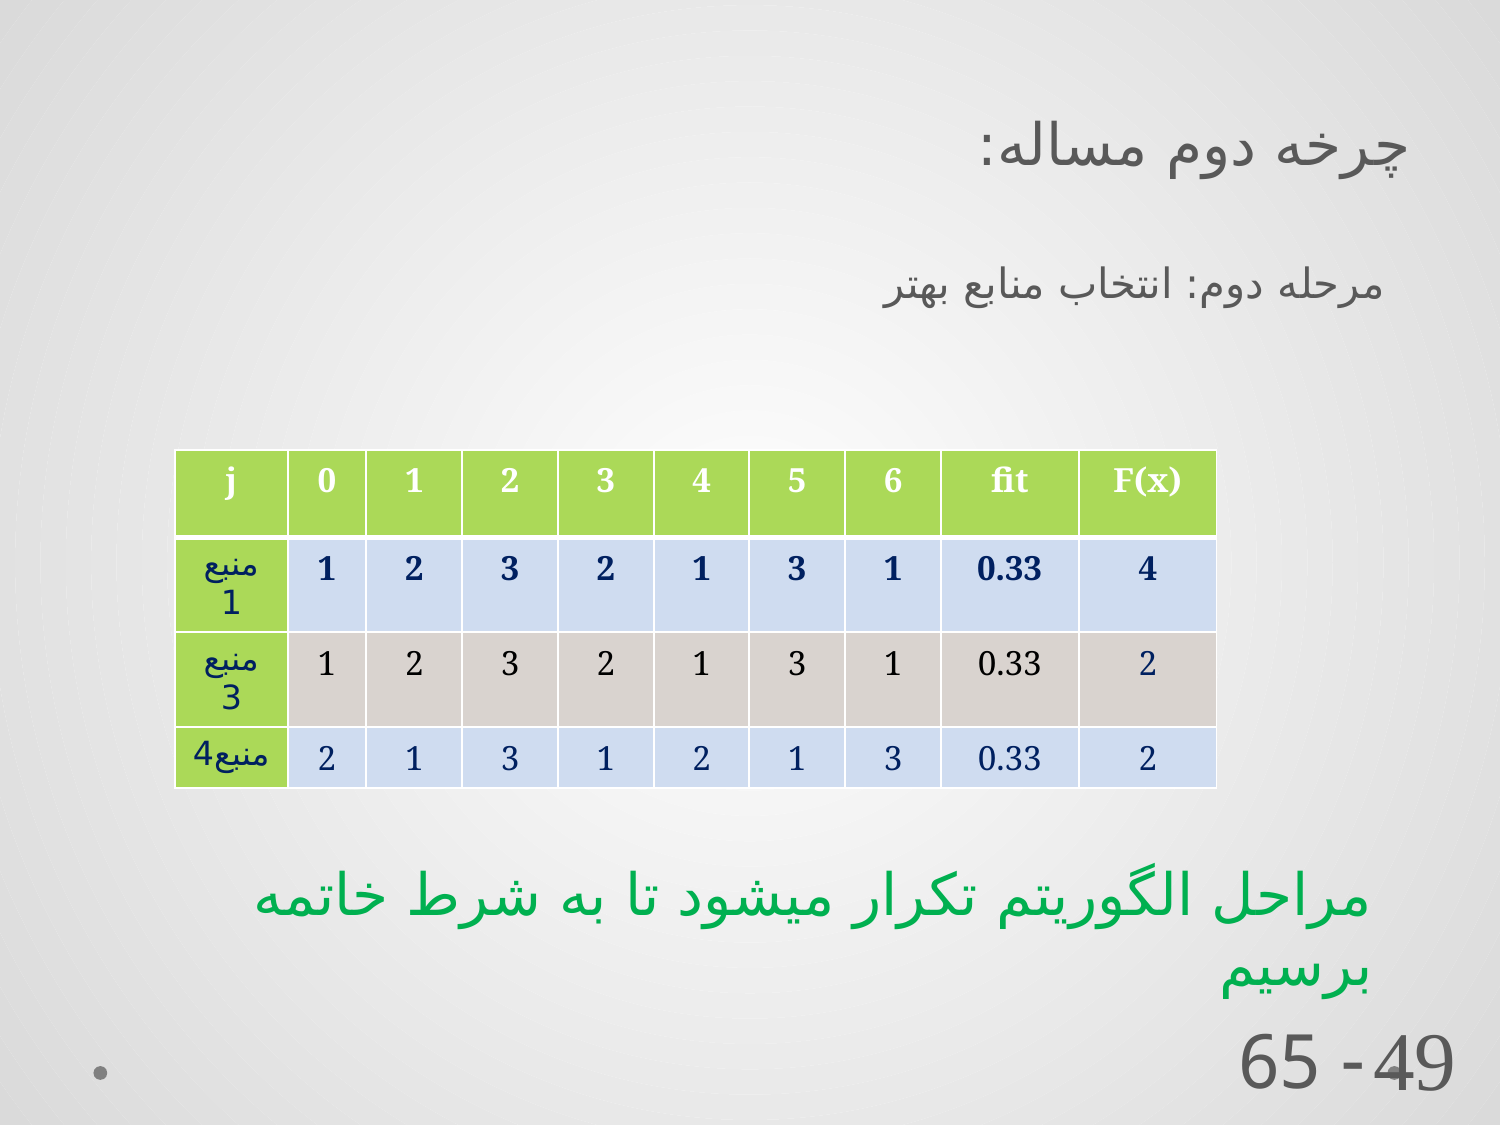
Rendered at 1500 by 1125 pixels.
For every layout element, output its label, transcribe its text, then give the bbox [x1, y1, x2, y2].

table_cell 2 [367, 633, 461, 726]
table_cell 2 [367, 540, 461, 631]
table_cell 3 [750, 540, 844, 631]
table_cell 1 [289, 633, 365, 726]
table_cell 2 [1080, 633, 1216, 726]
table_cell 2 [655, 728, 748, 787]
table_cell 1 [846, 540, 940, 631]
text_box چرخه دوم مساله: [512, 99, 1425, 185]
table_header j [176, 451, 287, 535]
table_header 1 [367, 451, 461, 535]
text_box - 65 [1050, 1006, 1400, 1112]
table_cell 2 [289, 728, 365, 787]
table_cell 0.33 [942, 633, 1078, 726]
table_header 0 [289, 451, 365, 535]
table_header 2 [463, 451, 557, 535]
slide_number 49 [1400, 1025, 1500, 1091]
table_cell 1 [750, 728, 844, 787]
table_cell 2 [1080, 728, 1216, 787]
table_cell 3 [750, 633, 844, 726]
table_cell 1 [655, 540, 748, 631]
table_cell 3 [846, 728, 940, 787]
text_box مرحله دوم: انتخاب منابع بهتر [512, 249, 1400, 315]
table_cell 3 [463, 728, 557, 787]
table_cell 2 [559, 540, 653, 631]
table_cell 3 [463, 633, 557, 726]
table_cell 1 [846, 633, 940, 726]
table_header F(x) [1080, 451, 1216, 535]
table_cell 3 [463, 540, 557, 631]
table_cell 1 [559, 728, 653, 787]
table_cell 1 [655, 633, 748, 726]
table_cell 1 [367, 728, 461, 787]
table_cell 4 [1080, 540, 1216, 631]
table_cell 2 [559, 633, 653, 726]
table_header 4 [655, 451, 748, 535]
table_cell 1 [289, 540, 365, 631]
table_cell منبع 3 [176, 633, 287, 726]
table_cell منبع 1 [176, 540, 287, 631]
table_header 6 [846, 451, 940, 535]
table_cell 0.33 [942, 728, 1078, 787]
table_header fit [942, 451, 1078, 535]
text_box مراحل الگوریتم تکرار میشود تا به شرط خاتمه برسیم [112, 849, 1388, 1005]
table_header 5 [750, 451, 844, 535]
table_cell 0.33 [942, 540, 1078, 631]
table_header 3 [559, 451, 653, 535]
table_cell منبع4 [176, 728, 287, 787]
